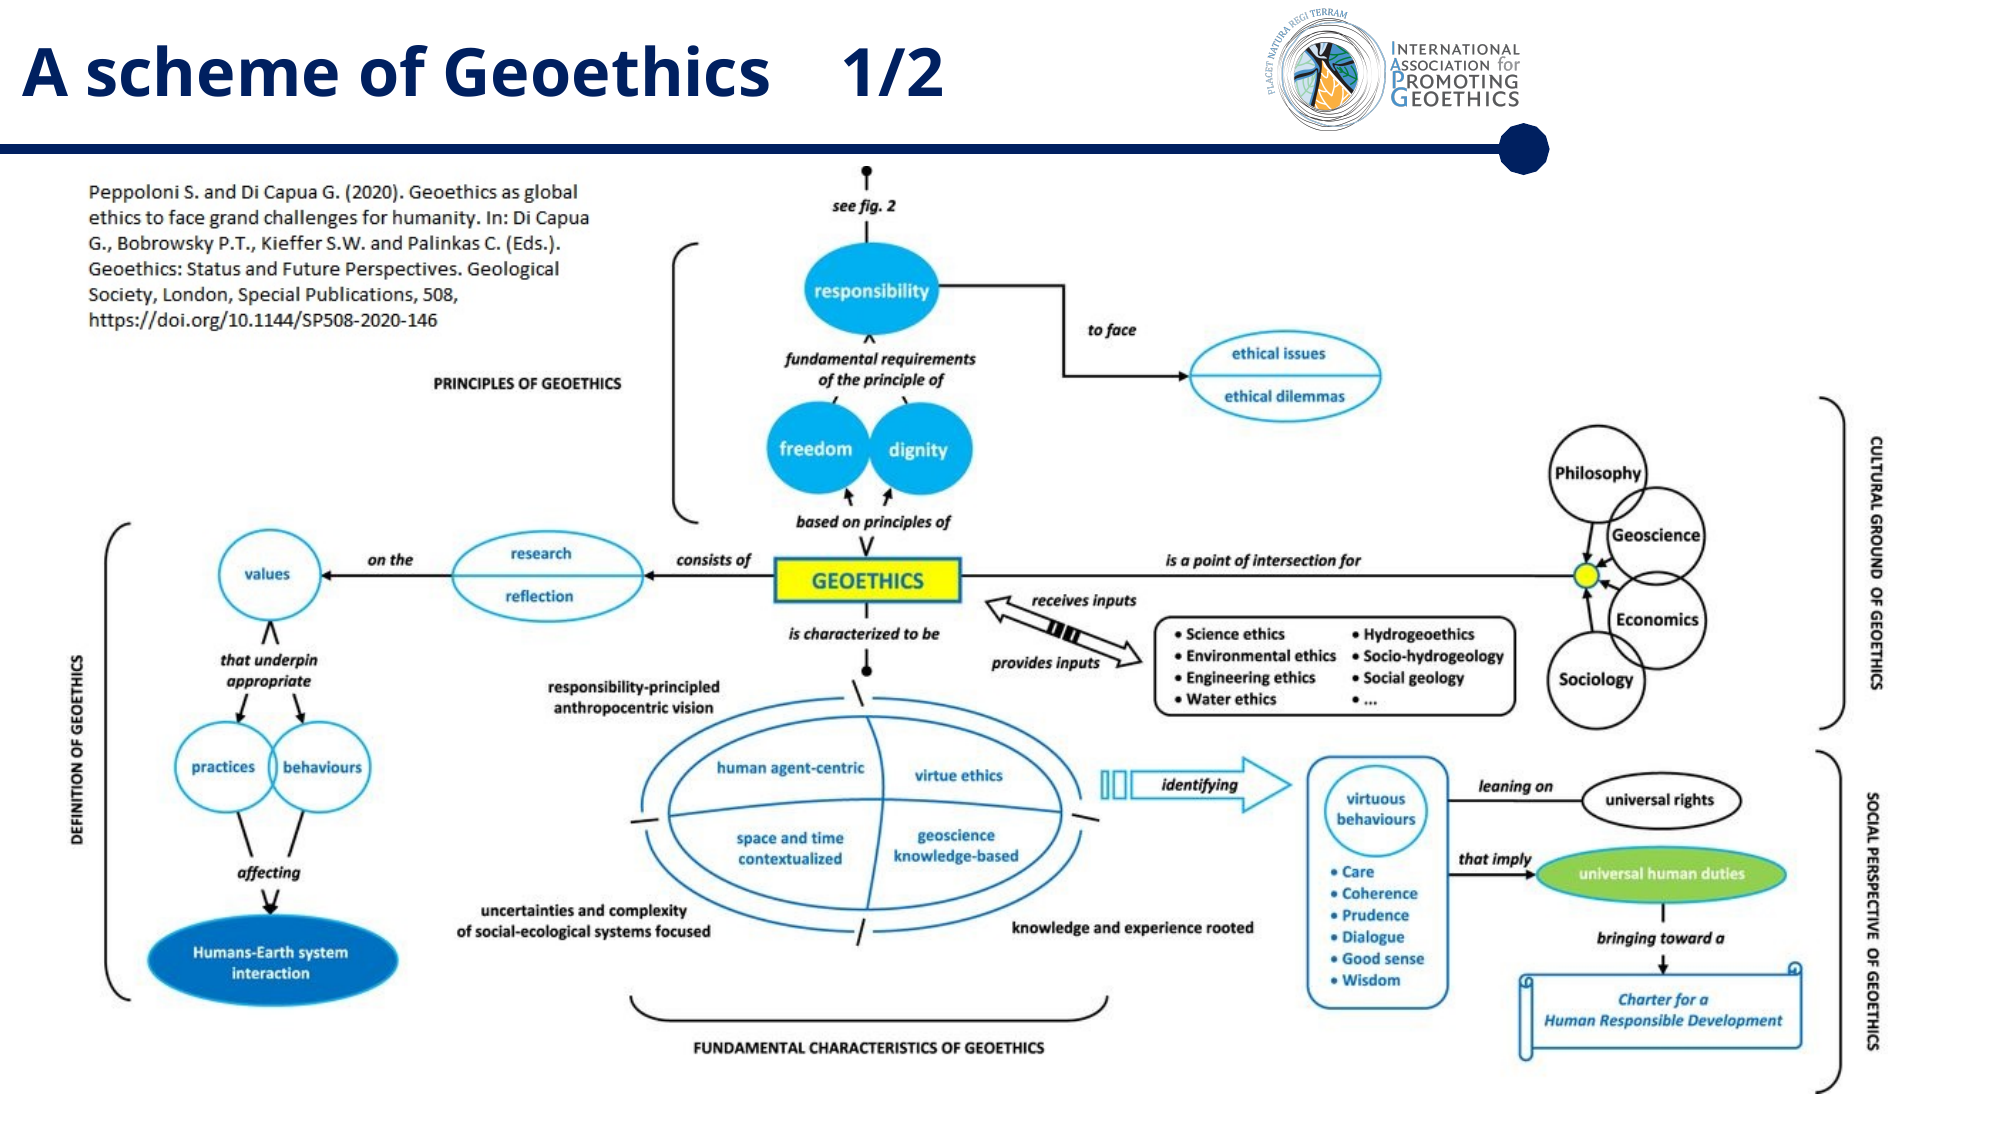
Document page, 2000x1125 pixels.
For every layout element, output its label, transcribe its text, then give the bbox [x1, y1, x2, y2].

picture [66, 166, 1888, 1095]
picture [1264, 7, 1520, 131]
text_box A scheme of Geoethics 1/2 [7, 22, 1189, 126]
